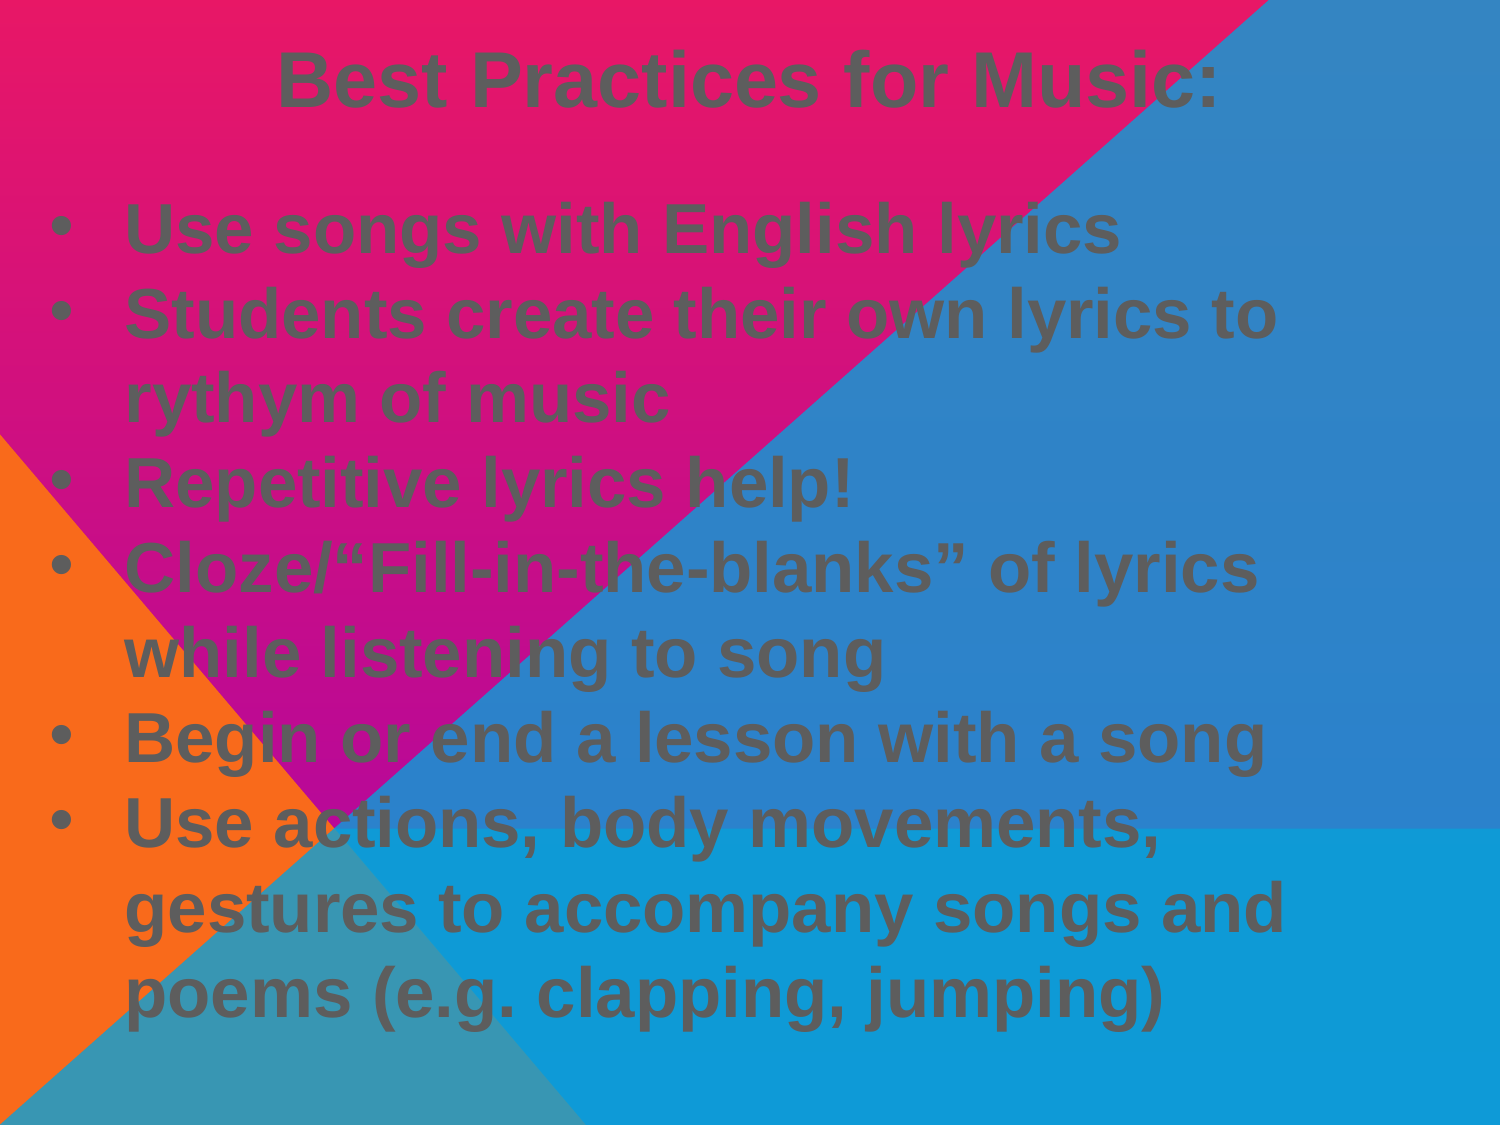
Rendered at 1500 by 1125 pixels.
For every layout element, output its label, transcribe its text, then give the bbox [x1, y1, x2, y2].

title Best Practices for Music: [0, 0, 1500, 125]
text_box Use songs with English lyrics Students create their own lyrics to rythym of music Repetitive lyrics help! Cloze/“Fill-in-the-blanks” of lyrics while listening to song Begin or end a lesson with a song Use actions, body movements, gestures to accompany songs and poems (e.g. clapping, jumping) [34, 174, 1468, 1039]
